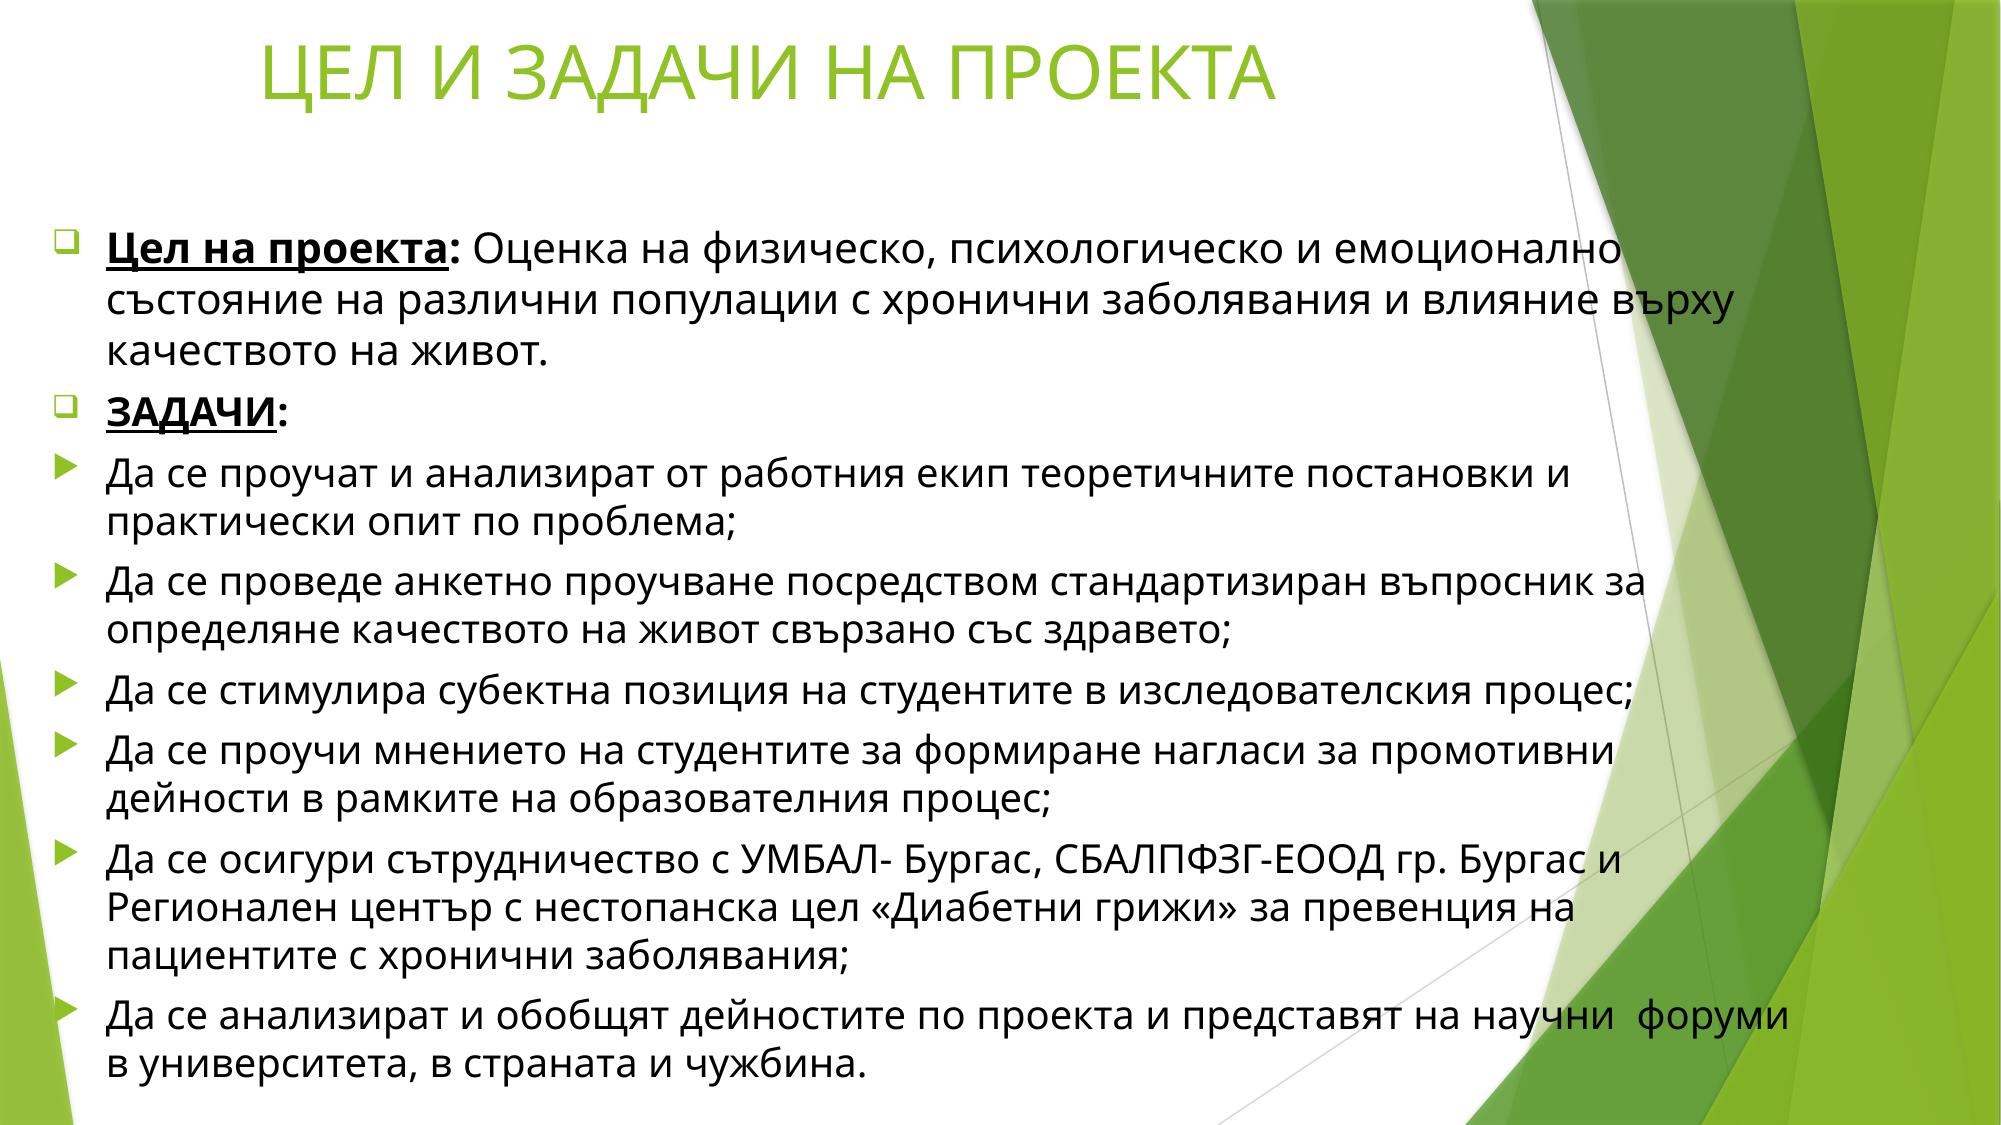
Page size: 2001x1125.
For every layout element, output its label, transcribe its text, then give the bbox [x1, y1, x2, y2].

title ЦЕЛ И ЗАДАЧИ НА ПРОЕКТА [243, 17, 1887, 180]
list Цел на проекта: Оценка на физическо, психологическо и емоционално състояние на различни популации с хронични заболявания и влияние върху качеството на живот. ЗАДАЧИ: Да се проучат и анализират от работния екип теоретичните постановки и практически опит по проблема; Да се проведе анкетно проучване посредством стандартизиран въпросник за определяне качеството на живот свързано със здравето; Да се стимулира субектна позиция на студентите в изследователския процес; Да се проучи мнението на студентите за формиране нагласи за промотивни дейности в рамките на образователния процес; Да се осигури сътрудничество с УМБАЛ- Бургас, СБАЛПФЗГ-ЕООД гр. Бургас и Регионален център с нестопанска цел «Диабетни грижи» за превенция на пациентите с хронични заболявания; Да се анализират и обобщят дейностите по проекта и представят на научни форуми в университета, в страната и чужбина. [36, 135, 1827, 1105]
